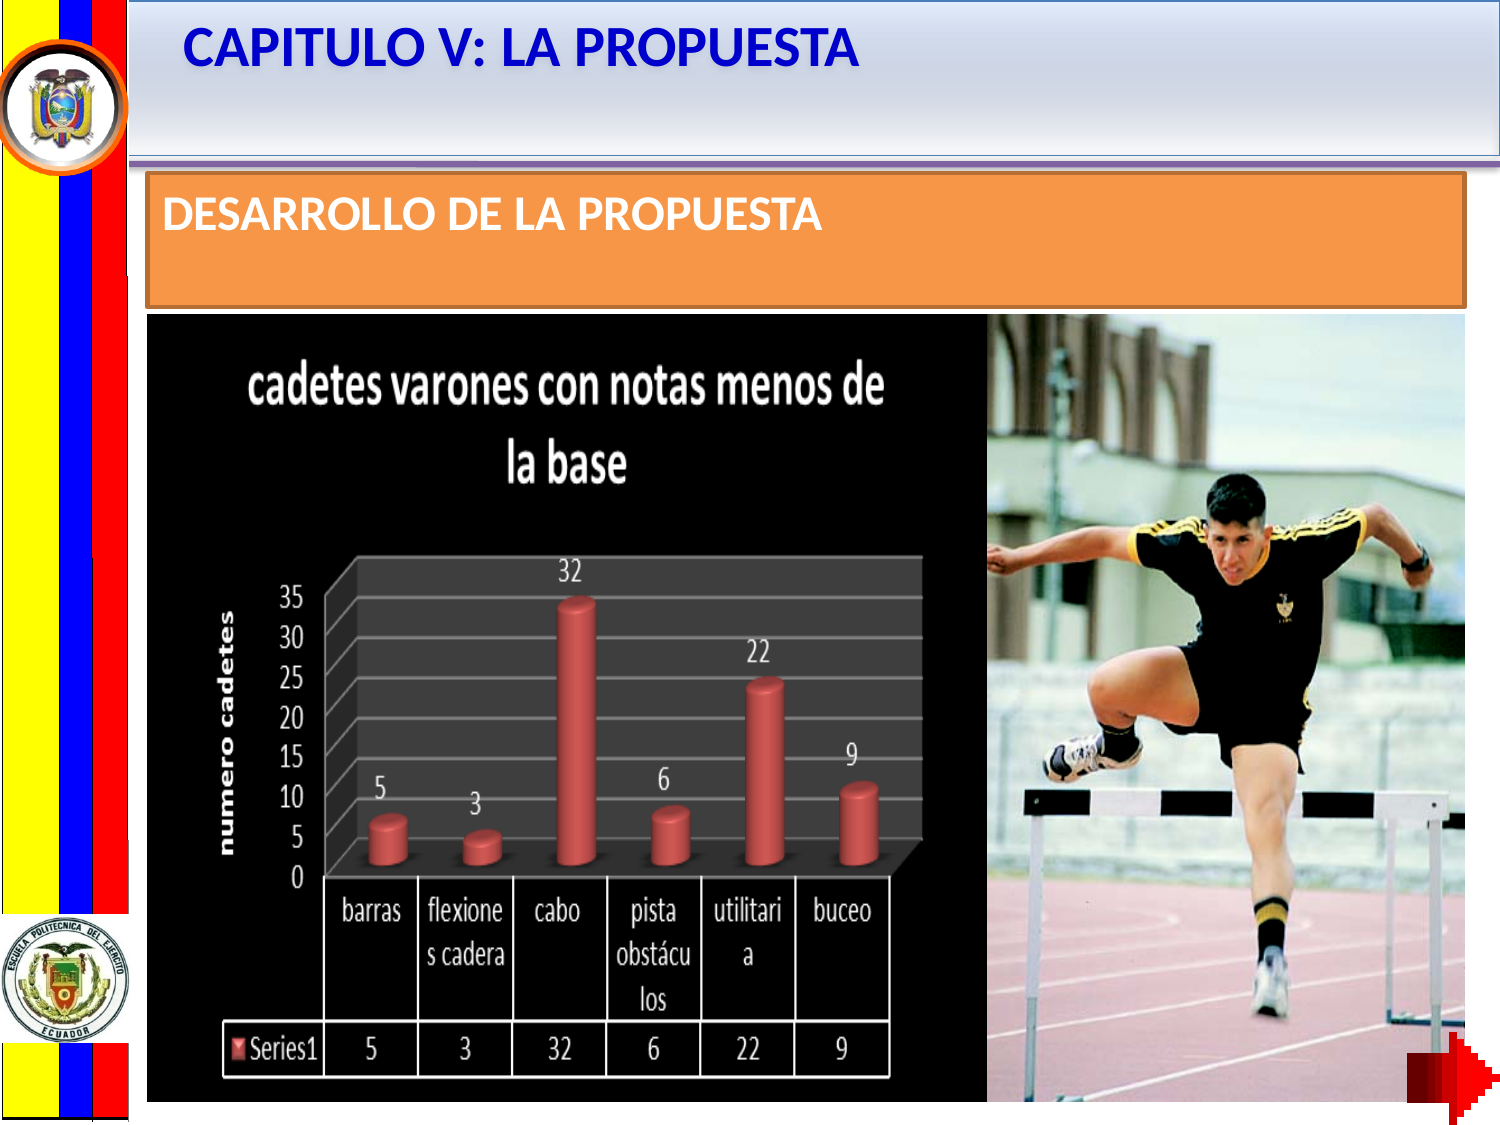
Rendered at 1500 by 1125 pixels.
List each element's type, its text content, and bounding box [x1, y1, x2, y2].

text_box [0, 0, 134, 1125]
picture [147, 314, 1500, 1125]
text_box DESARROLLO DE LA PROPUESTA [145, 174, 1467, 309]
text_box CAPITULO V: LA PROPUESTA [135, 0, 1500, 156]
